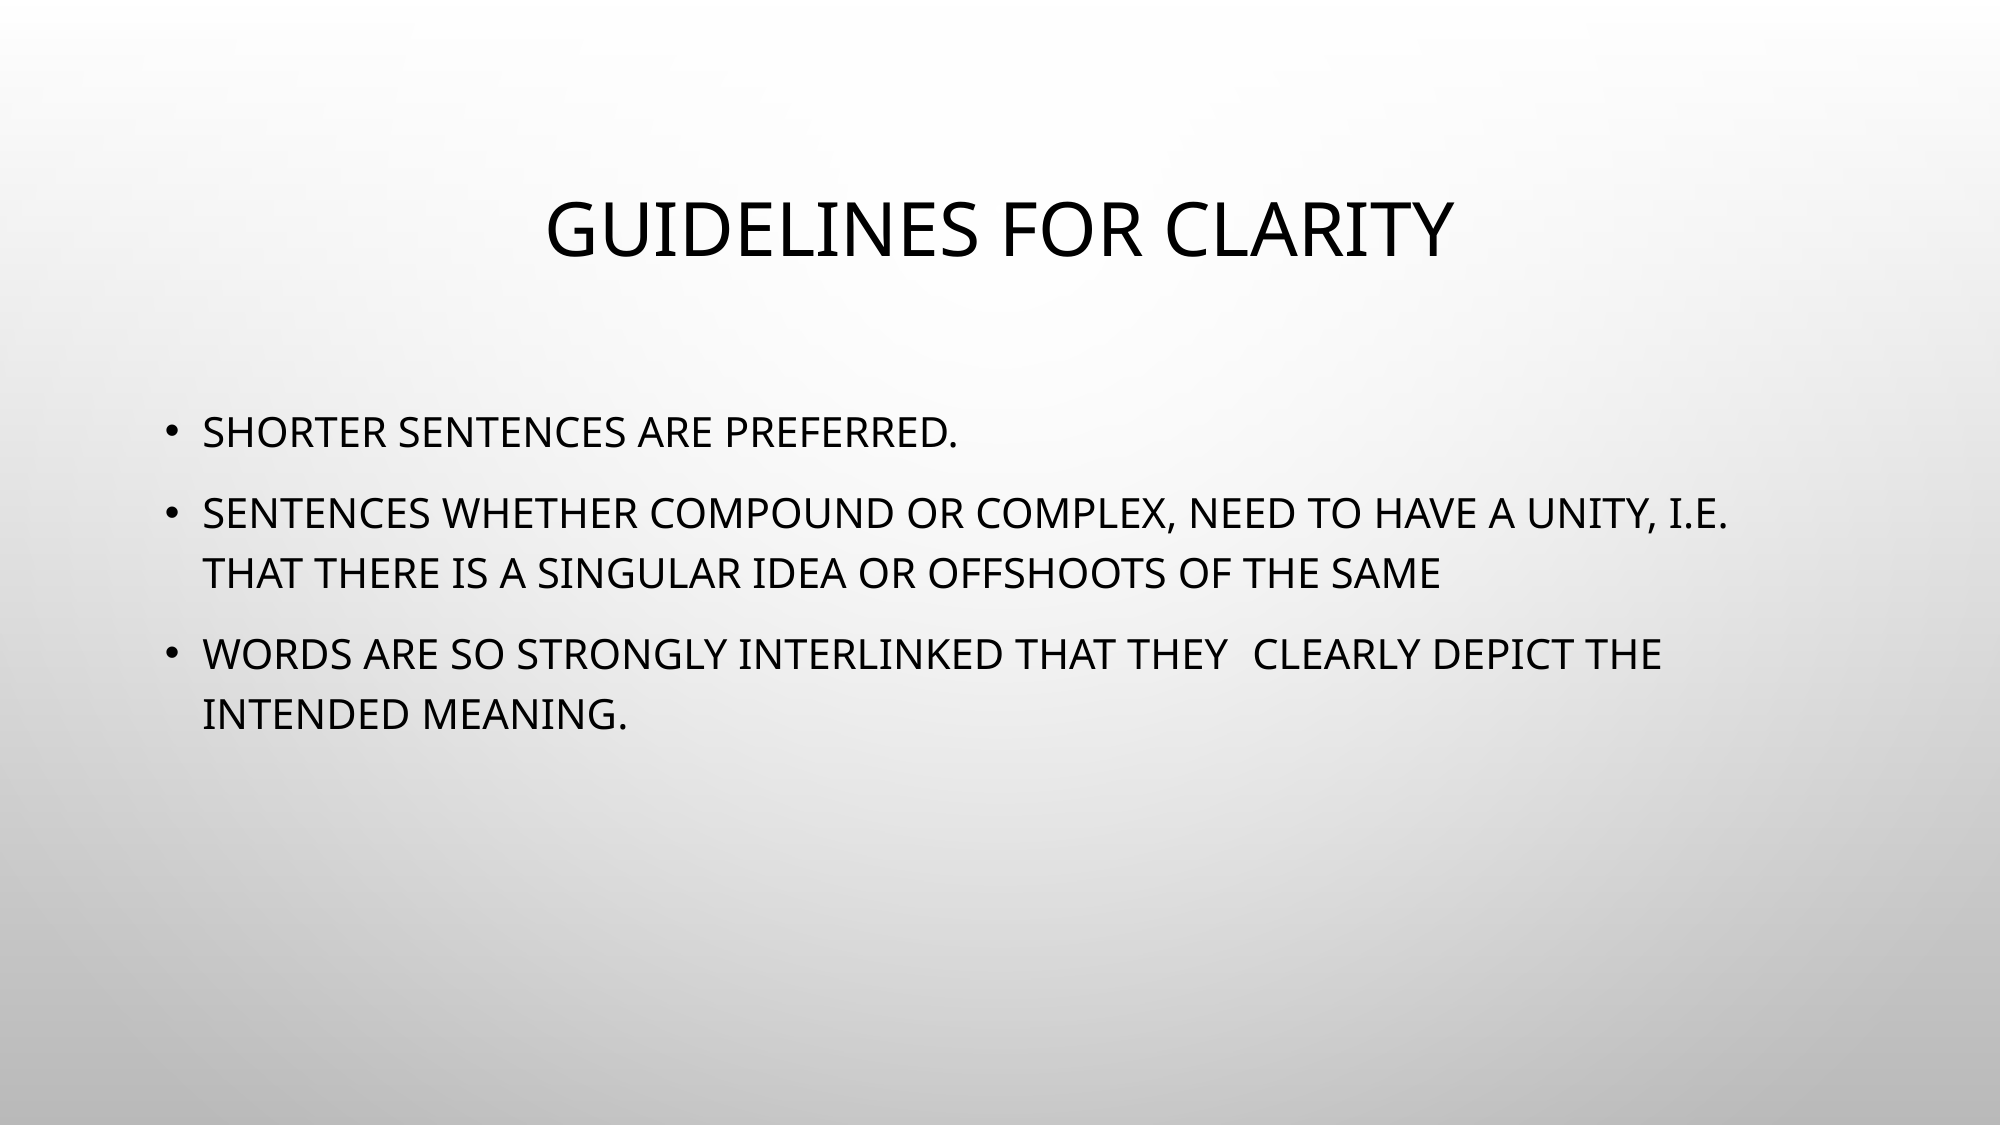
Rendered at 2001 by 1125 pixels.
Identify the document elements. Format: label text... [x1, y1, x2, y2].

title Guidelines for Clarity [149, 101, 1851, 364]
picture [0, 0, 2000, 1125]
list Shorter sentences are preferred. Sentences whether compound or complex, need to have a unity, i.e. that there is a singular idea or offshoots of the same Words are so strongly interlinked that they clearly depict the intended meaning. [149, 388, 1851, 950]
